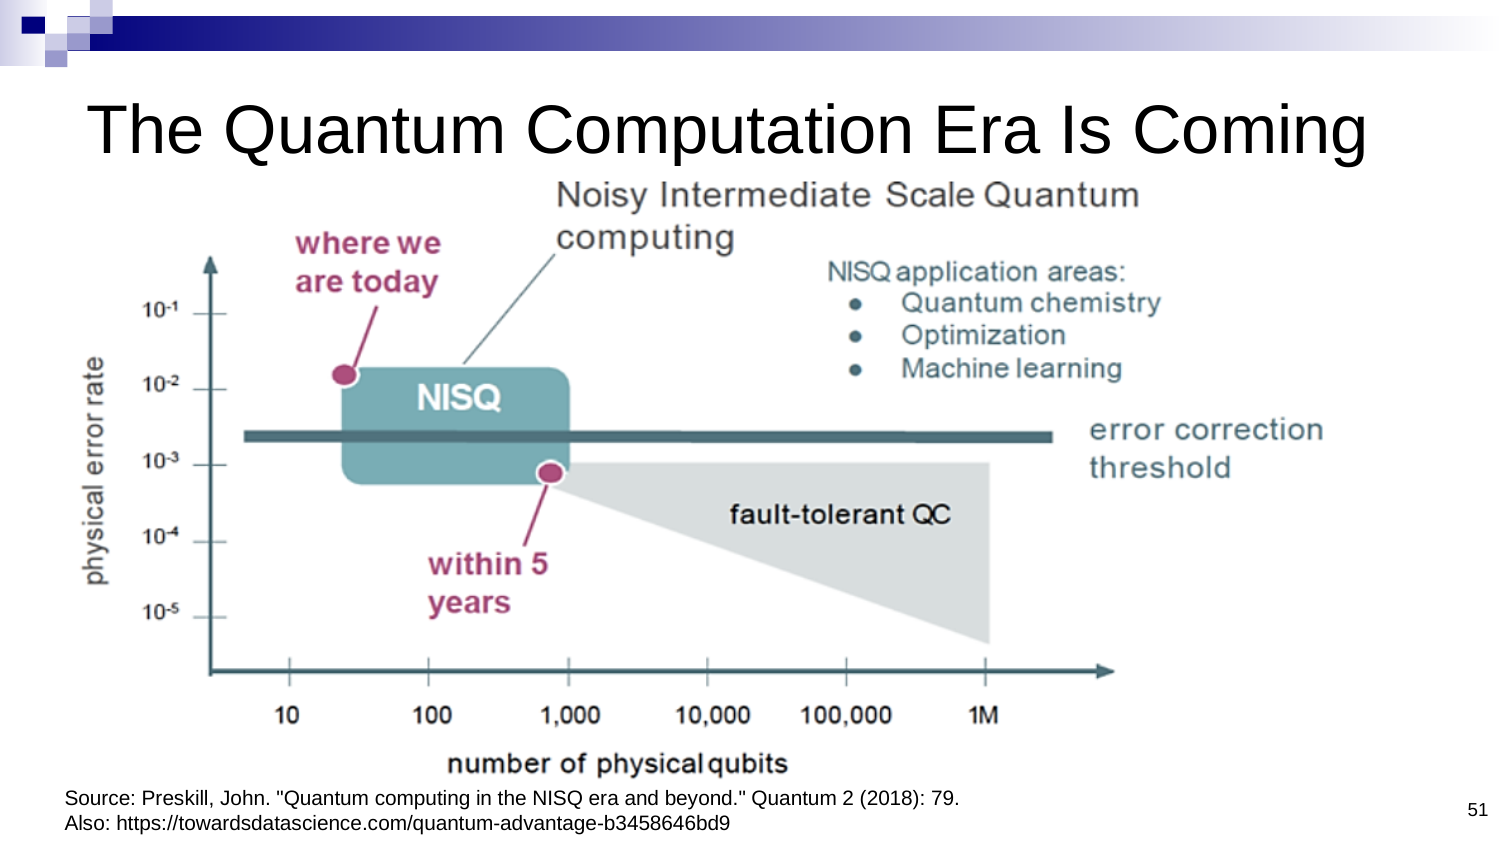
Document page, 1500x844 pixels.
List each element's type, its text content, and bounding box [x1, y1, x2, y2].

title The Quantum Computation Era Is Coming [75, 56, 1425, 197]
picture [70, 165, 1339, 784]
slide_number 51 [1490, 796, 1500, 827]
text_box Source: Preskill, John. "Quantum computing in the NISQ era and beyond." Quantum 2 (2018): 79. Also: https://towardsdatascience.com/quantum-advantage-b3458646bd9 [53, 783, 1490, 836]
